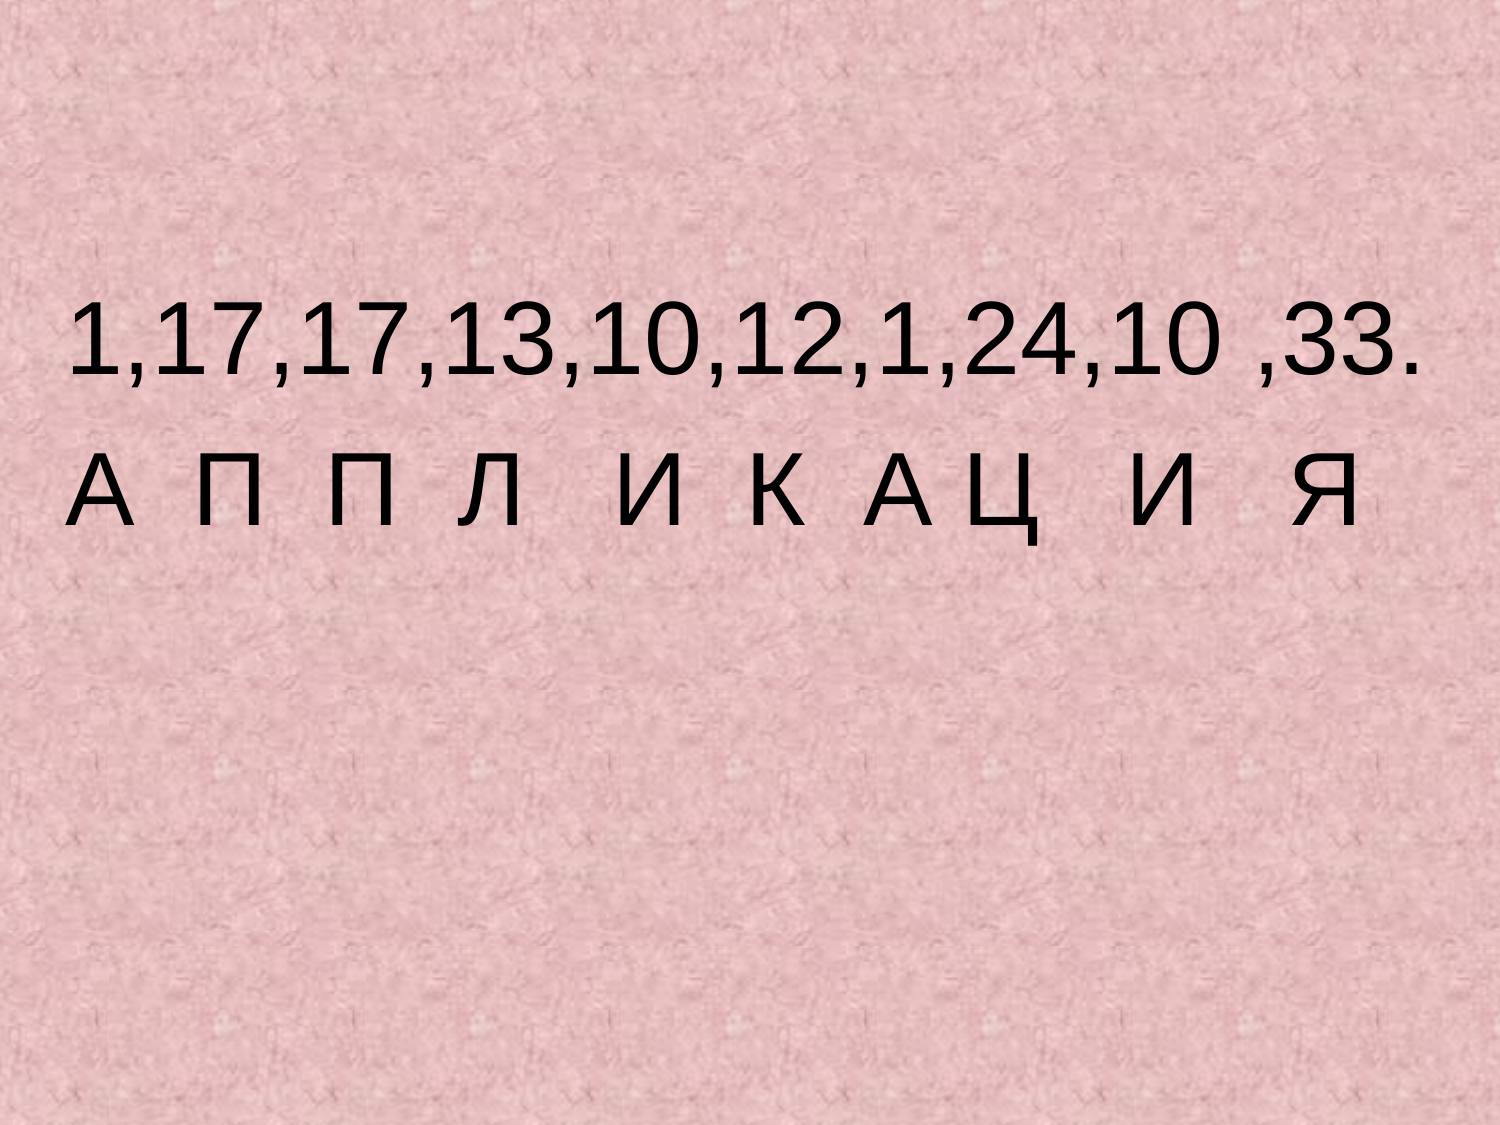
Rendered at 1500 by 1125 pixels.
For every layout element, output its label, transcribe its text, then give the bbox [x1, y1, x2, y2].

text_box 1,17,17,13,10,12,1,24,10 ,33. А П П Л И К А Ц И Я [49, 262, 1500, 900]
picture [0, 0, 1500, 1125]
